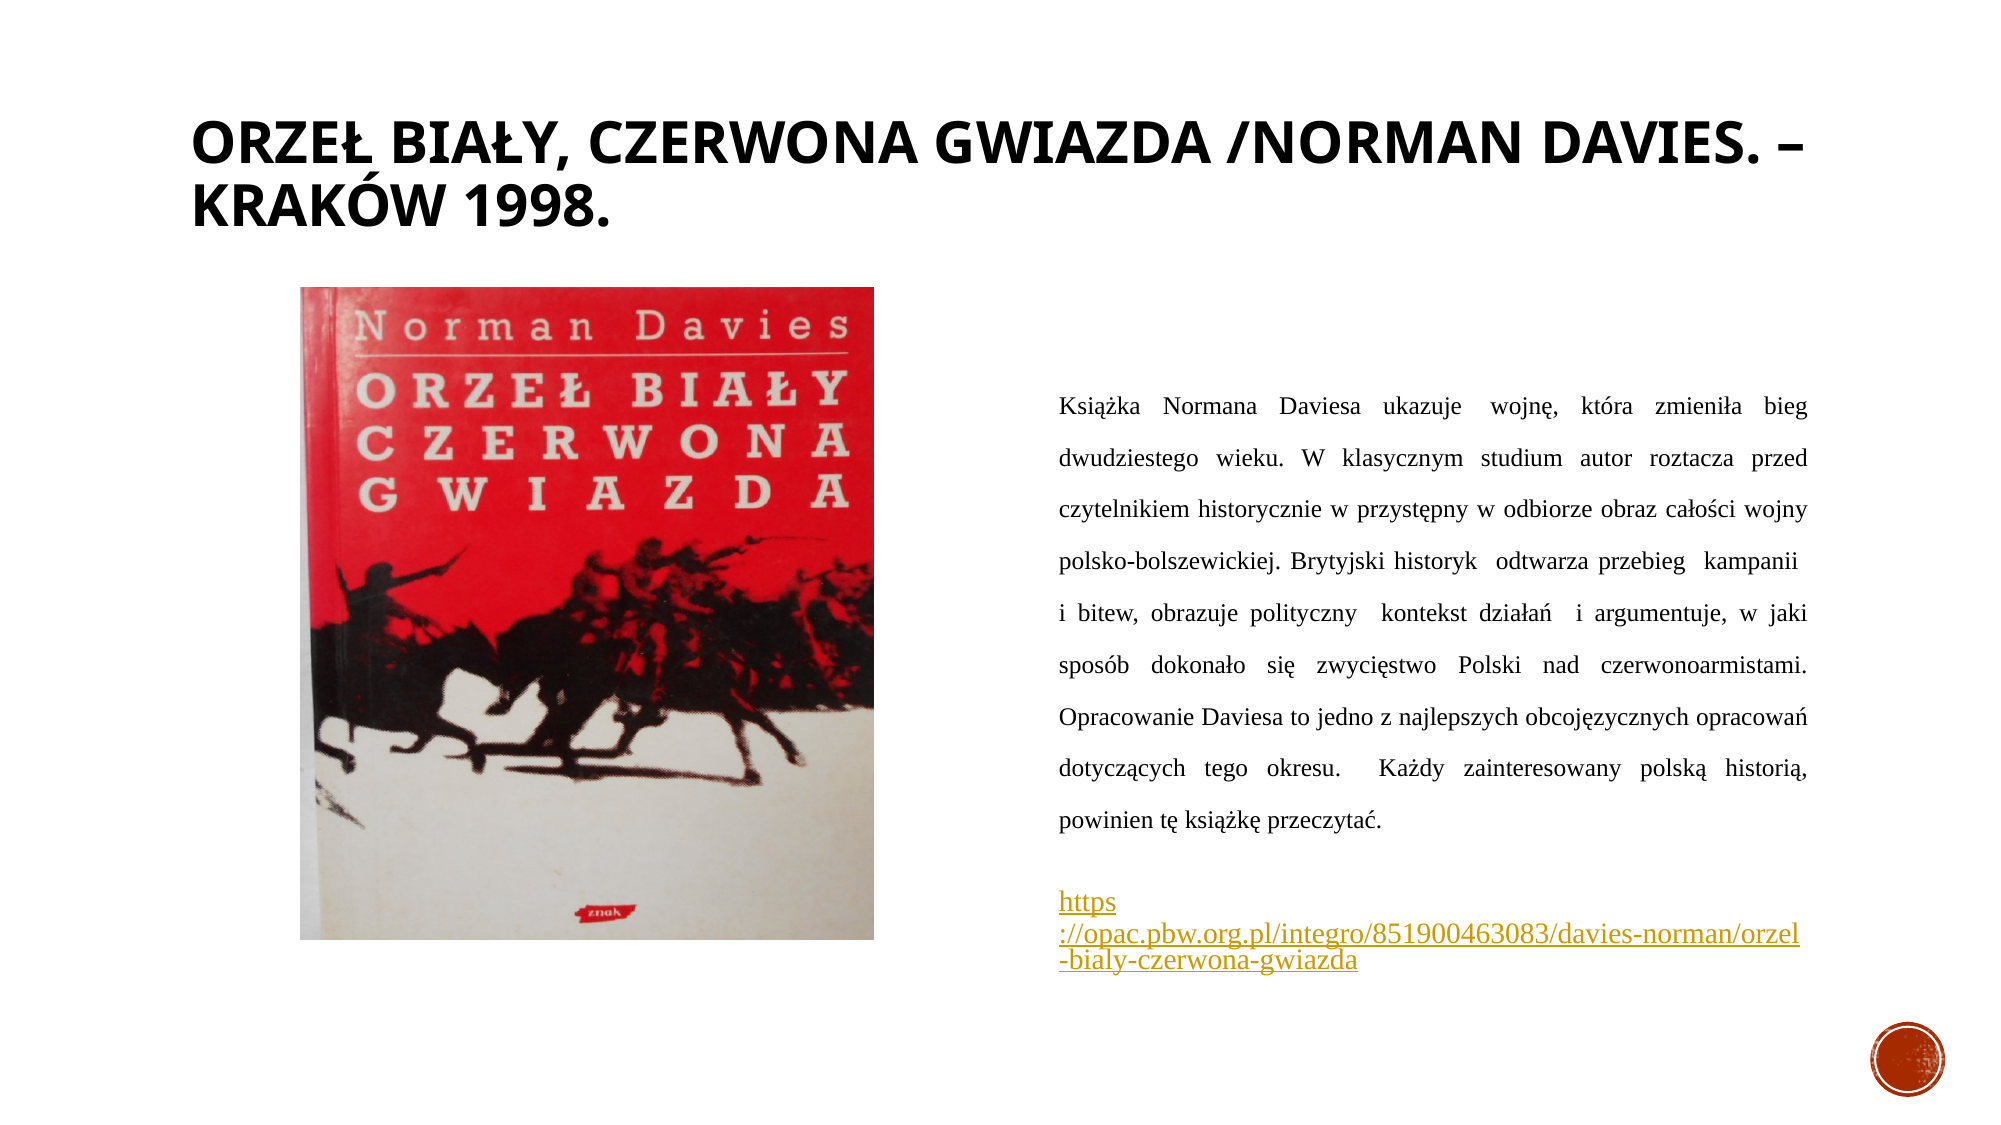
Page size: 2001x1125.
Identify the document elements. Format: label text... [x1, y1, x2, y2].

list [303, 290, 872, 939]
title Orzeł biały, czerwona gwiazda /norman davies. – kraków 1998. [175, 79, 1826, 344]
list Książka Normana Daviesa ukazuje wojnę, która zmieniła bieg dwudziestego wieku. W klasycznym studium autor roztacza przed czytelnikiem historycznie w przystępny w odbiorze obraz całości wojny polsko-bolszewickiej. Brytyjski historyk odtwarza przebieg kampanii i bitew, obrazuje polityczny kontekst działań i argumentuje, w jaki sposób dokonało się zwycięstwo Polski nad czerwonoarmistami. Opracowanie Daviesa to jedno z najlepszych obcojęzycznych opracowań dotyczących tego okresu. Każdy zainteresowany polską historią, powinien tę książkę przeczytać. https://opac.pbw.org.pl/integro/851900463083/davies-norman/orzel-bialy-czerwona-gwiazda [1043, 360, 1824, 1013]
